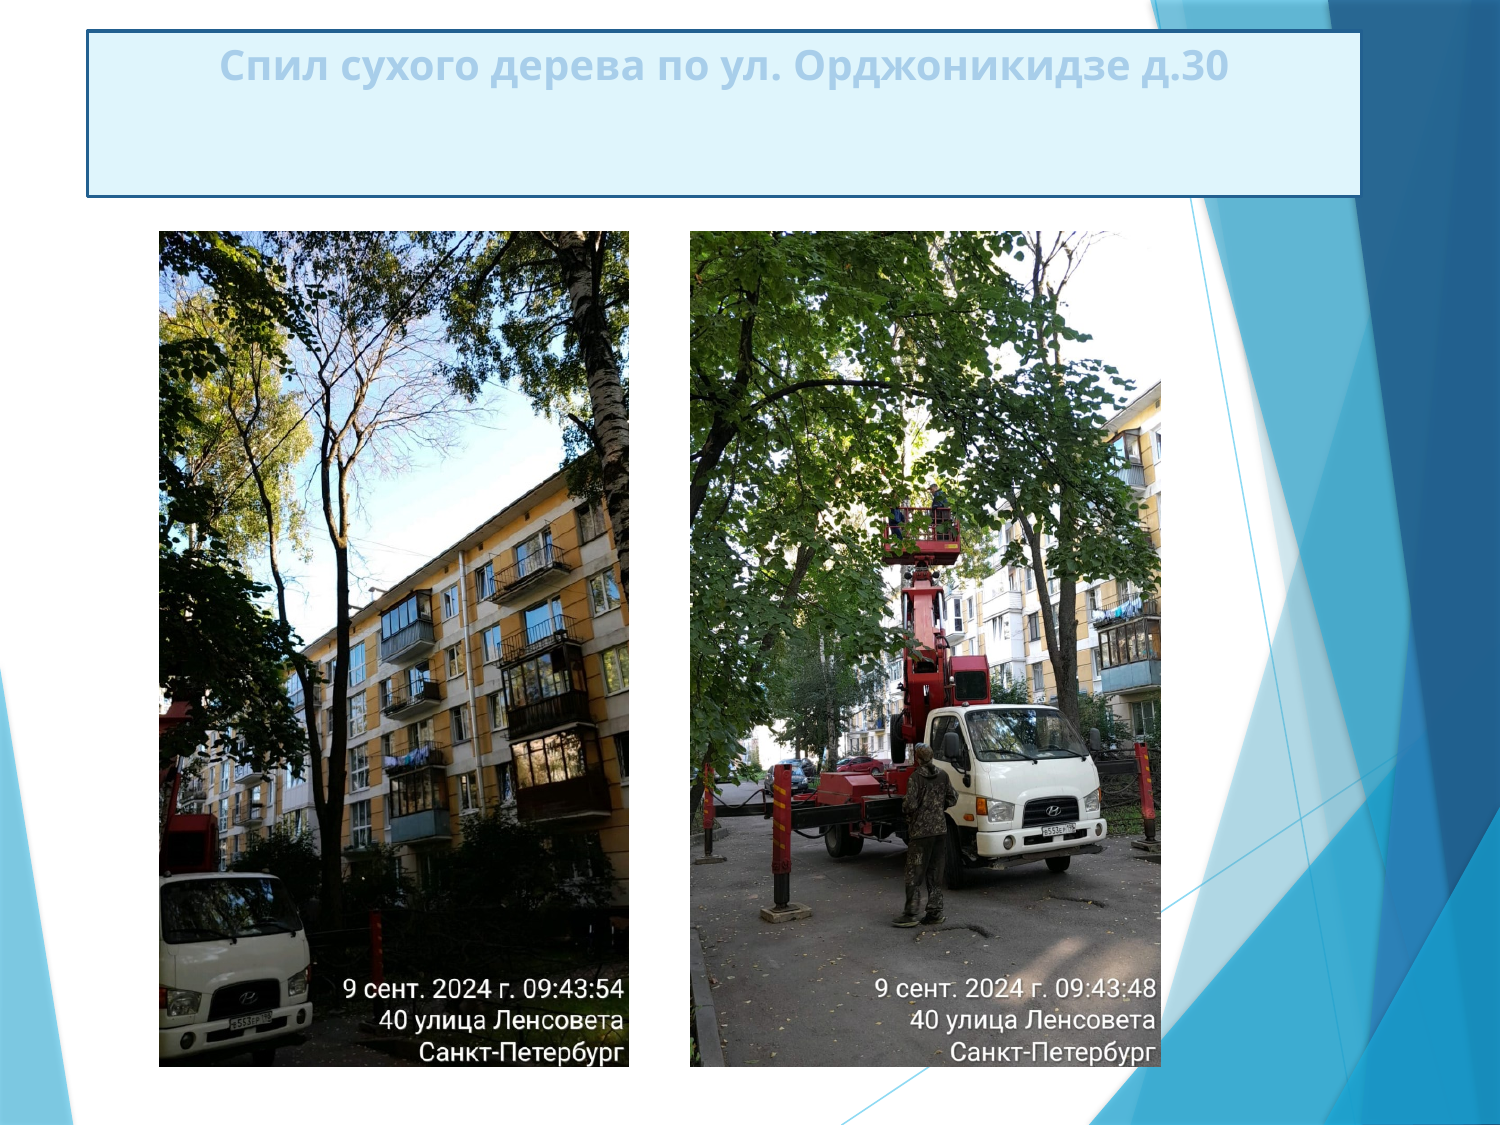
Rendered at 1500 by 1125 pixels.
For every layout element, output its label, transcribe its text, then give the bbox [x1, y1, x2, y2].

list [158, 231, 630, 1068]
picture [690, 231, 1161, 1068]
title Спил сухого дерева по ул. Орджоникидзе д.30 [86, 29, 1363, 198]
